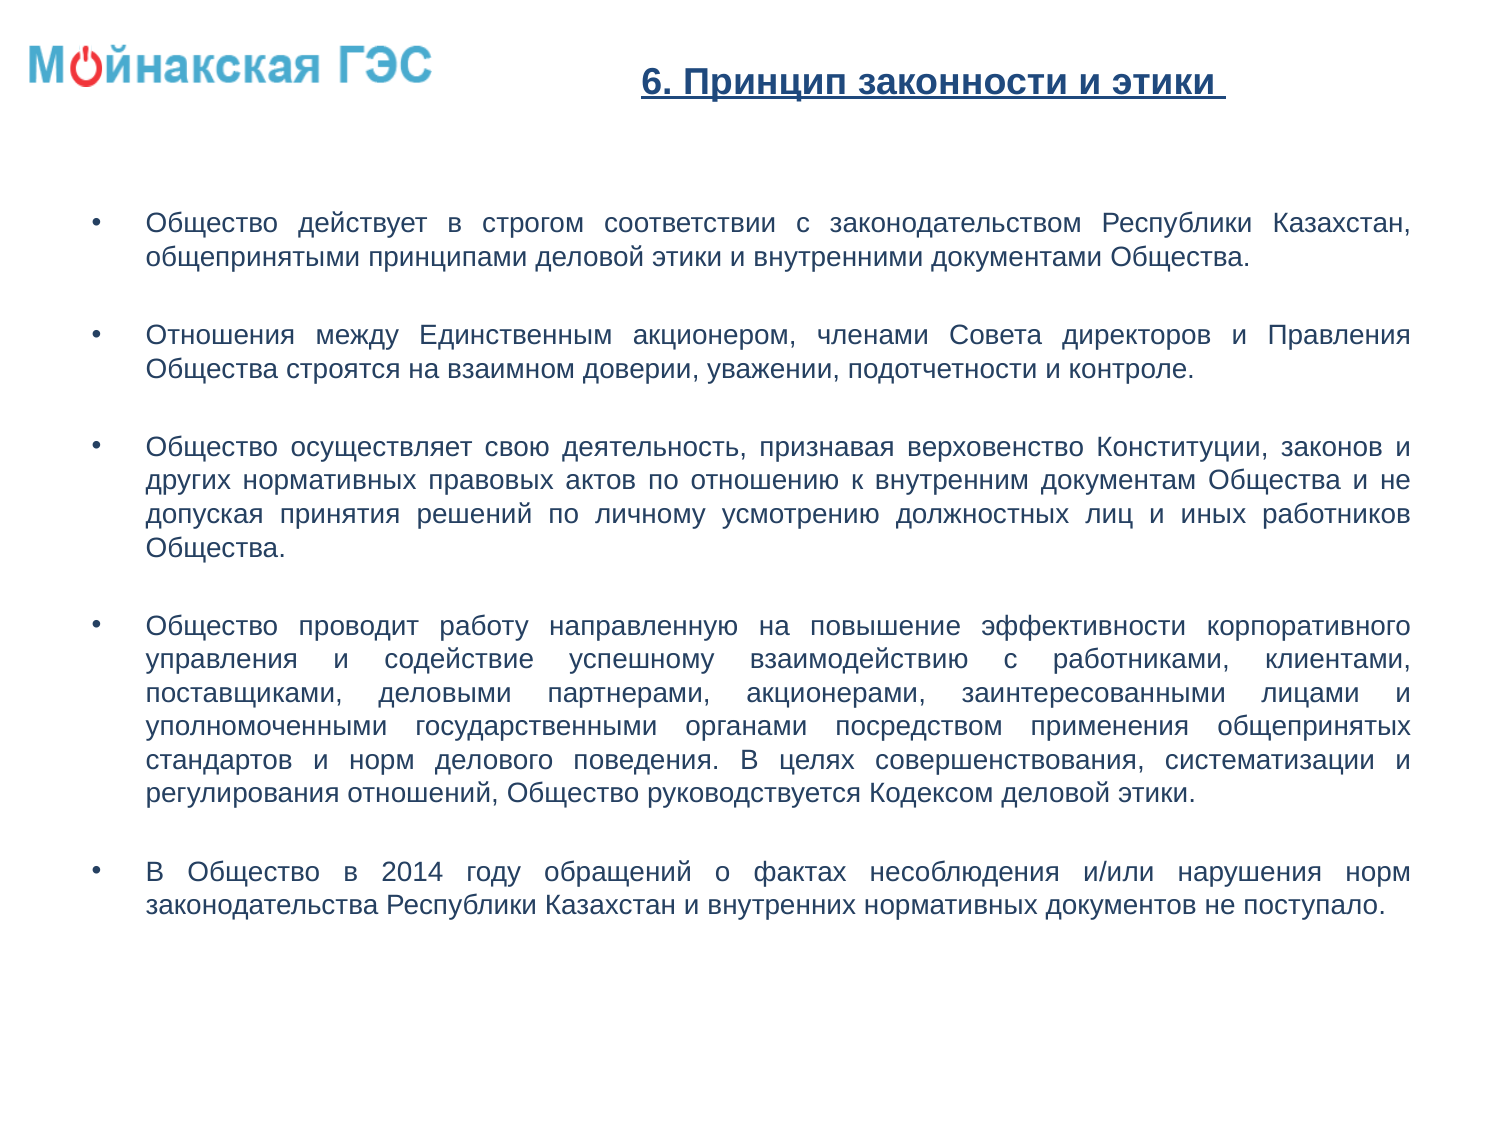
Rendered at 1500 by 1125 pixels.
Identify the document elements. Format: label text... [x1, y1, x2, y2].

list Общество действует в строгом соответствии с законодательством Республики Казахстан, общепринятыми принципами деловой этики и внутренними документами Общества. Отношения между Единственным акционером, членами Совета директоров и Правления Общества строятся на взаимном доверии, уважении, подотчетности и контроле. Общество осуществляет свою деятельность, признавая верховенство Конституции, законов и других нормативных правовых актов по отношению к внутренним документам Общества и не допуская принятия решений по личному усмотрению должностных лиц и иных работников Общества. Общество проводит работу направленную на повышение эффективности корпоративного управления и содействие успешному взаимодействию с работниками, клиентами, поставщиками, деловыми партнерами, акционерами, заинтересованными лицами и уполномоченными государственными органами посредством применения общепринятых стандартов и норм делового поведения. В целях совершенствования, систематизации и регулирования отношений, Общество руководствуется Кодексом деловой этики. В Общество в 2014 году обращений о фактах несоблюдения и/или нарушения норм законодательства Республики Казахстан и внутренних нормативных документов не поступало. [76, 172, 1427, 988]
picture [29, 41, 432, 87]
title 6. Принцип законности и этики [442, 45, 1425, 114]
